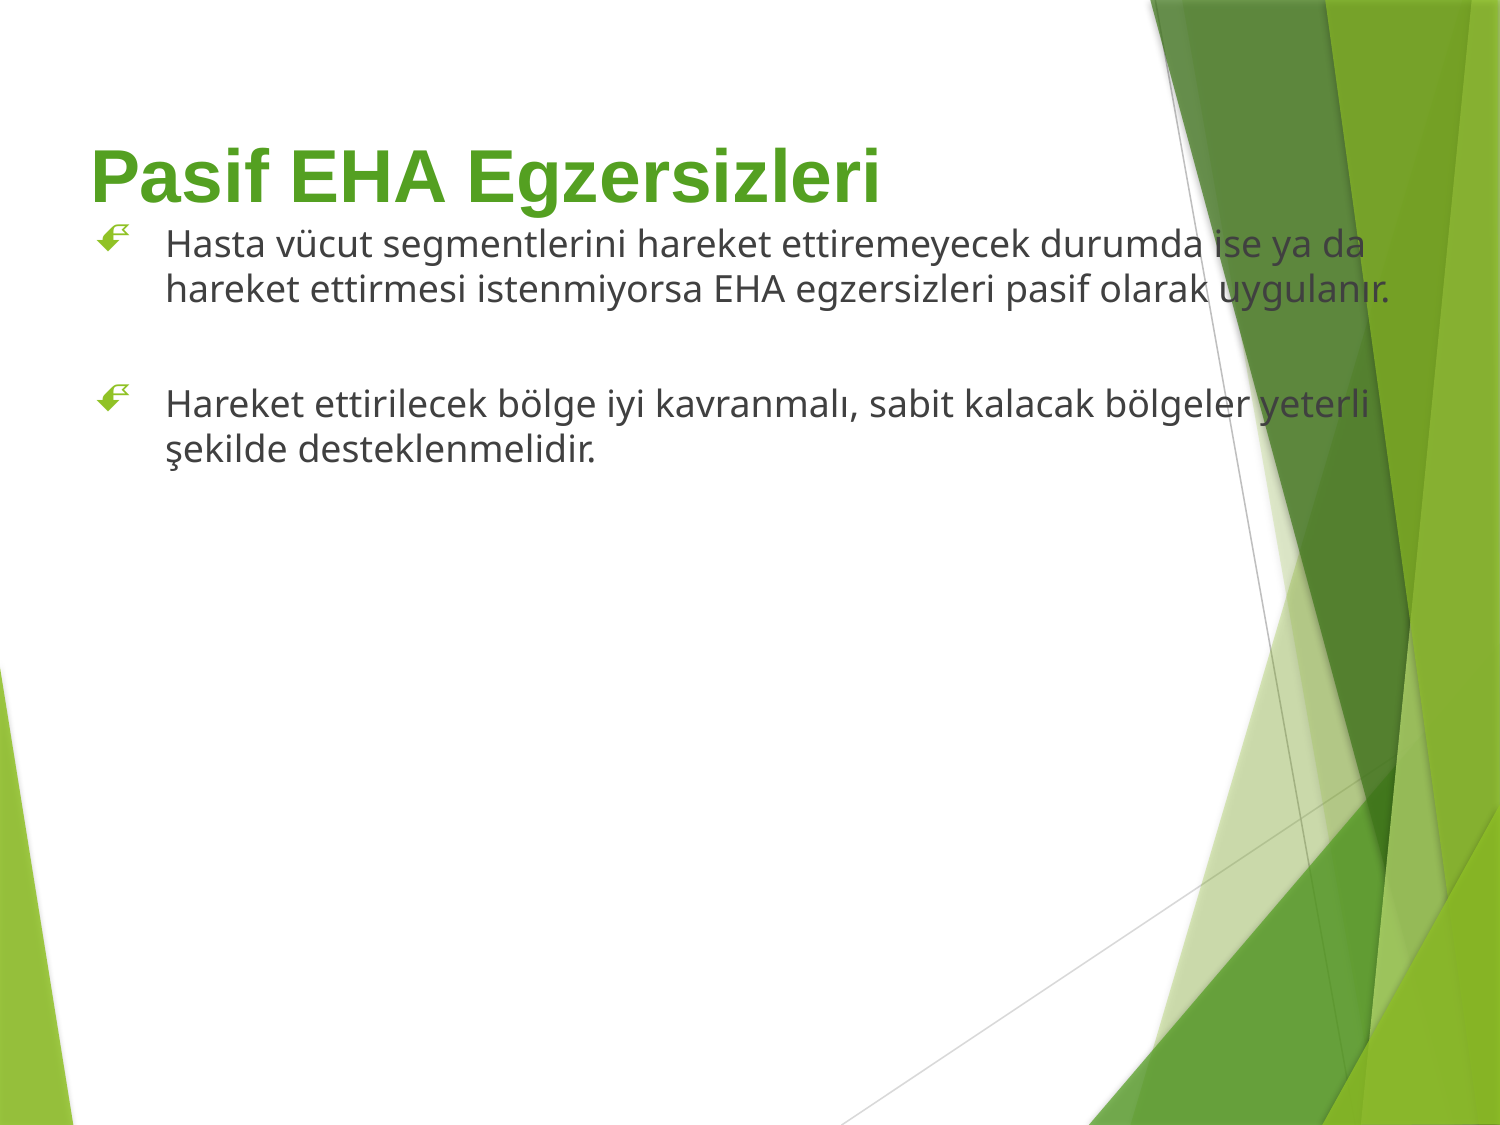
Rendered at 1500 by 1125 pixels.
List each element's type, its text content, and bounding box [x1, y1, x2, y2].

title Pasif EHA Egzersizleri [75, 45, 1425, 204]
list Hasta vücut segmentlerini hareket ettiremeyecek durumda ise ya da hareket ettirmesi istenmiyorsa EHA egzersizleri pasif olarak uygulanır. Hareket ettirilecek bölge iyi kavranmalı, sabit kalacak bölgeler yeterli şekilde desteklenmelidir. [75, 204, 1425, 1078]
